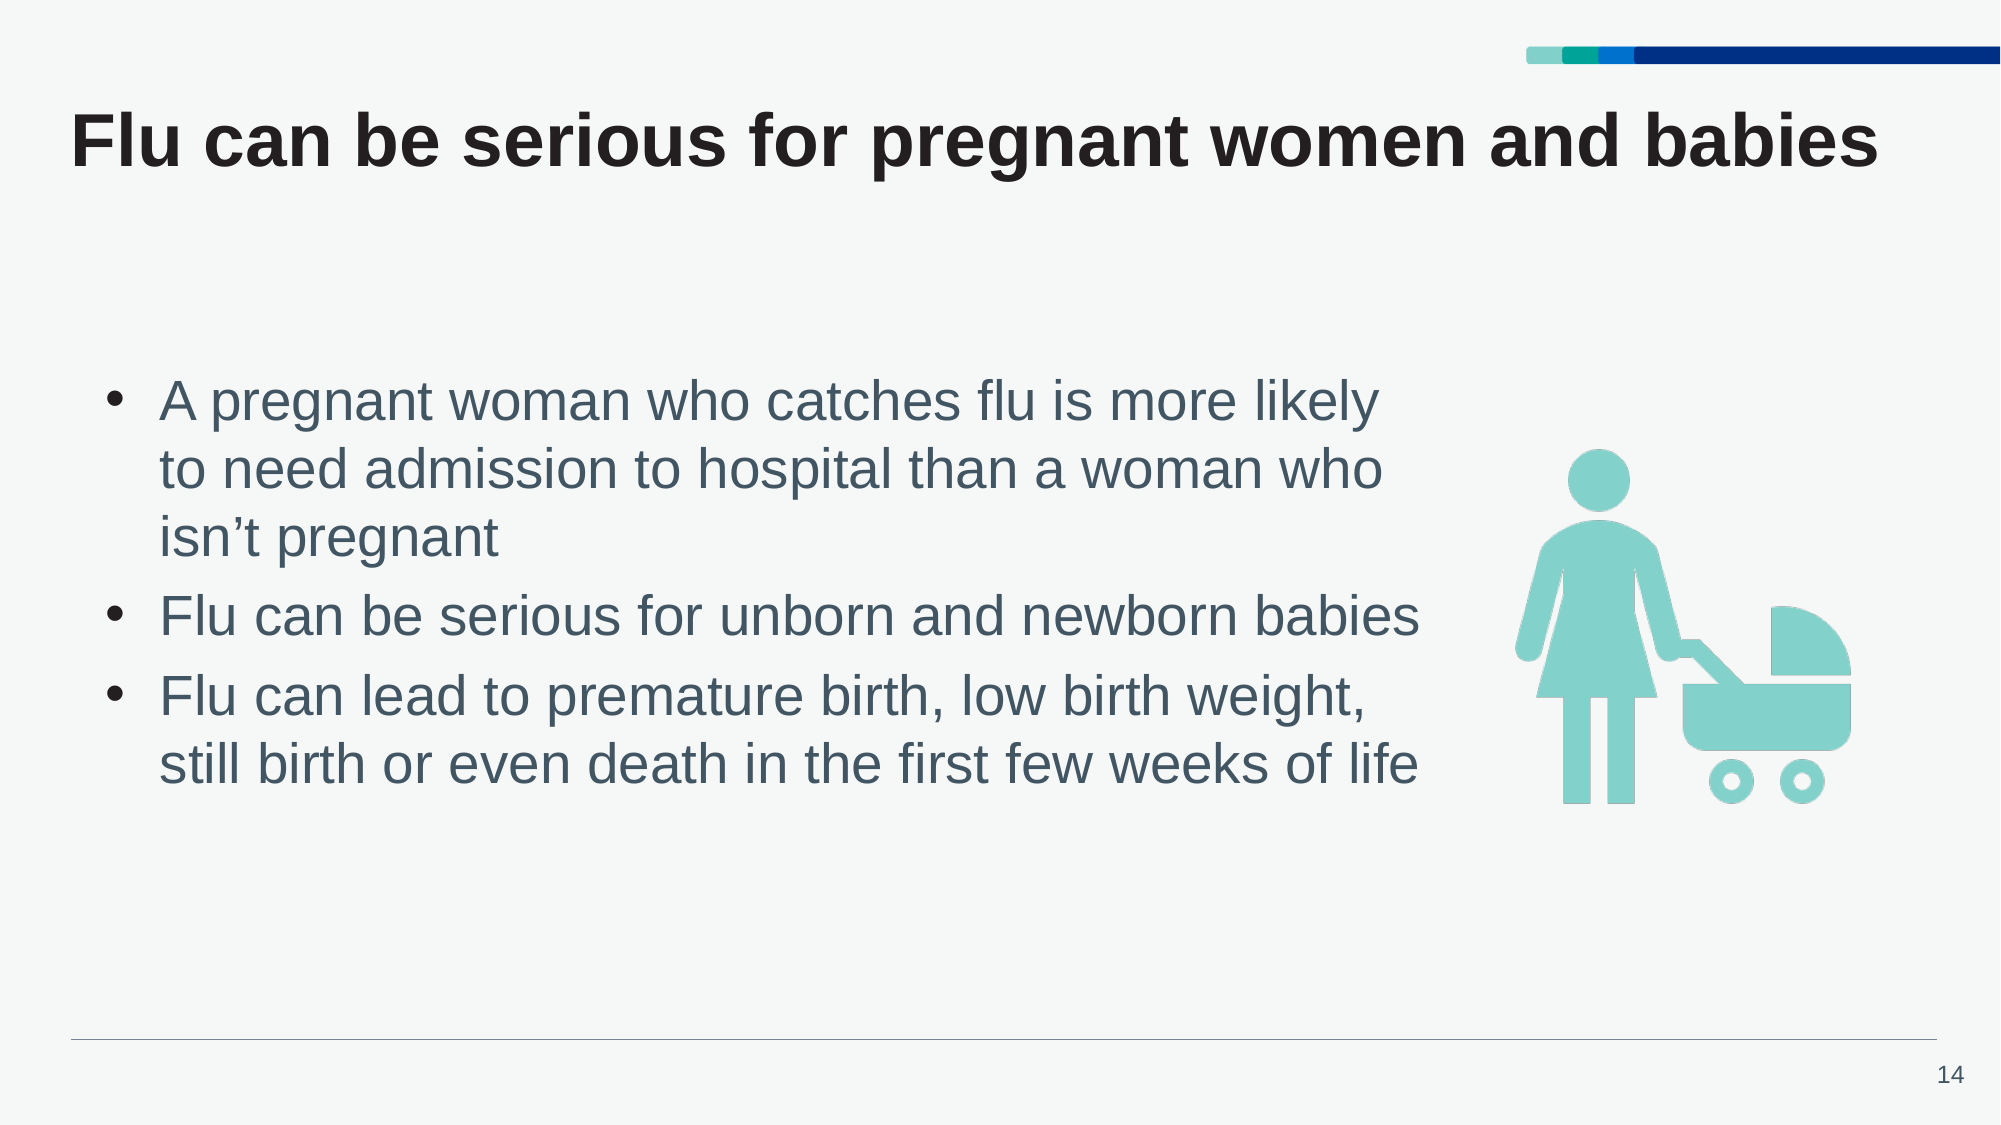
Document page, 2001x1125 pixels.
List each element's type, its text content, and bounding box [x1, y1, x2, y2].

list A pregnant woman who catches flu is more likely to need admission to hospital than a woman who isn’t pregnant Flu can be serious for unborn and newborn babies Flu can lead to premature birth, low birth weight, still birth or even death in the first few weeks of life [105, 364, 1427, 931]
picture [1471, 414, 1895, 839]
picture [1513, 41, 2001, 71]
title Flu can be serious for pregnant women and babies [70, 70, 1942, 213]
